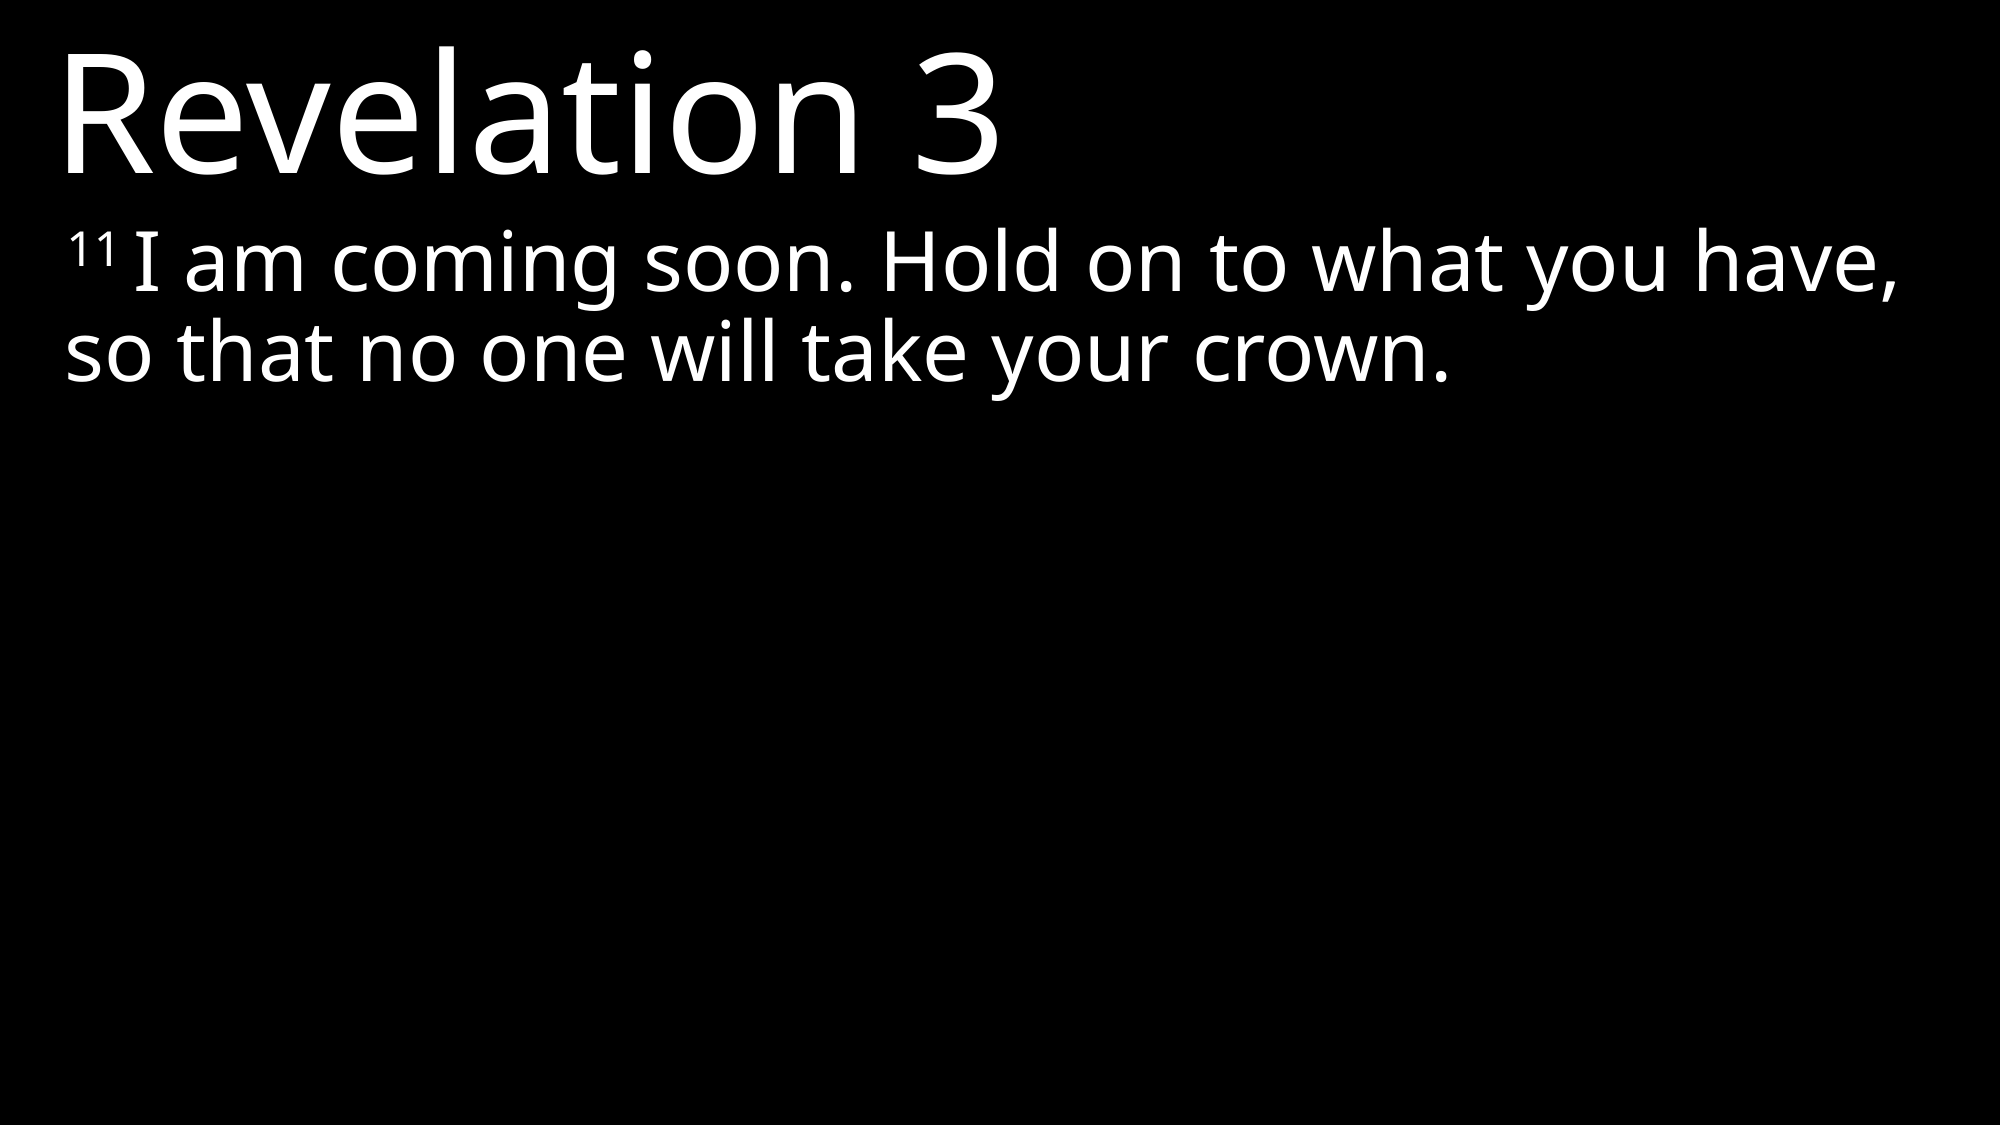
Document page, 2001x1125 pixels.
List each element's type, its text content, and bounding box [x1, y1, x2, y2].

text_box 11 I am coming soon. Hold on to what you have, so that no one will take your crown. [49, 212, 1943, 408]
text_box Revelation 3 [37, 0, 1838, 215]
